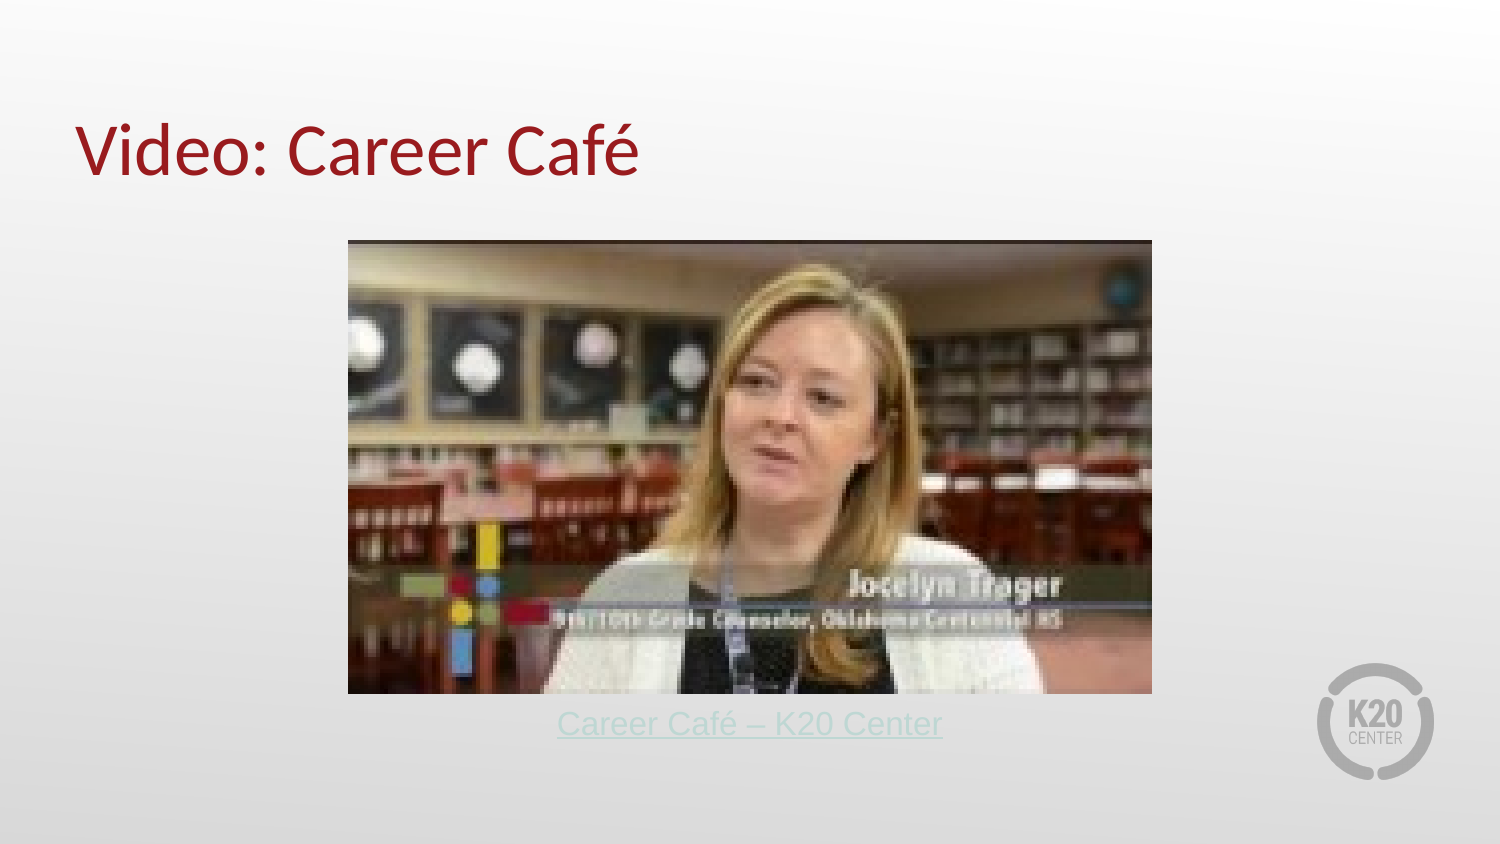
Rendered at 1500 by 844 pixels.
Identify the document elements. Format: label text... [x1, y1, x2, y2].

picture [1300, 646, 1451, 797]
title Video: Career Café [75, 50, 1425, 191]
text_box Career Café – K20 Center [74, 694, 1425, 757]
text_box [347, 239, 1153, 695]
